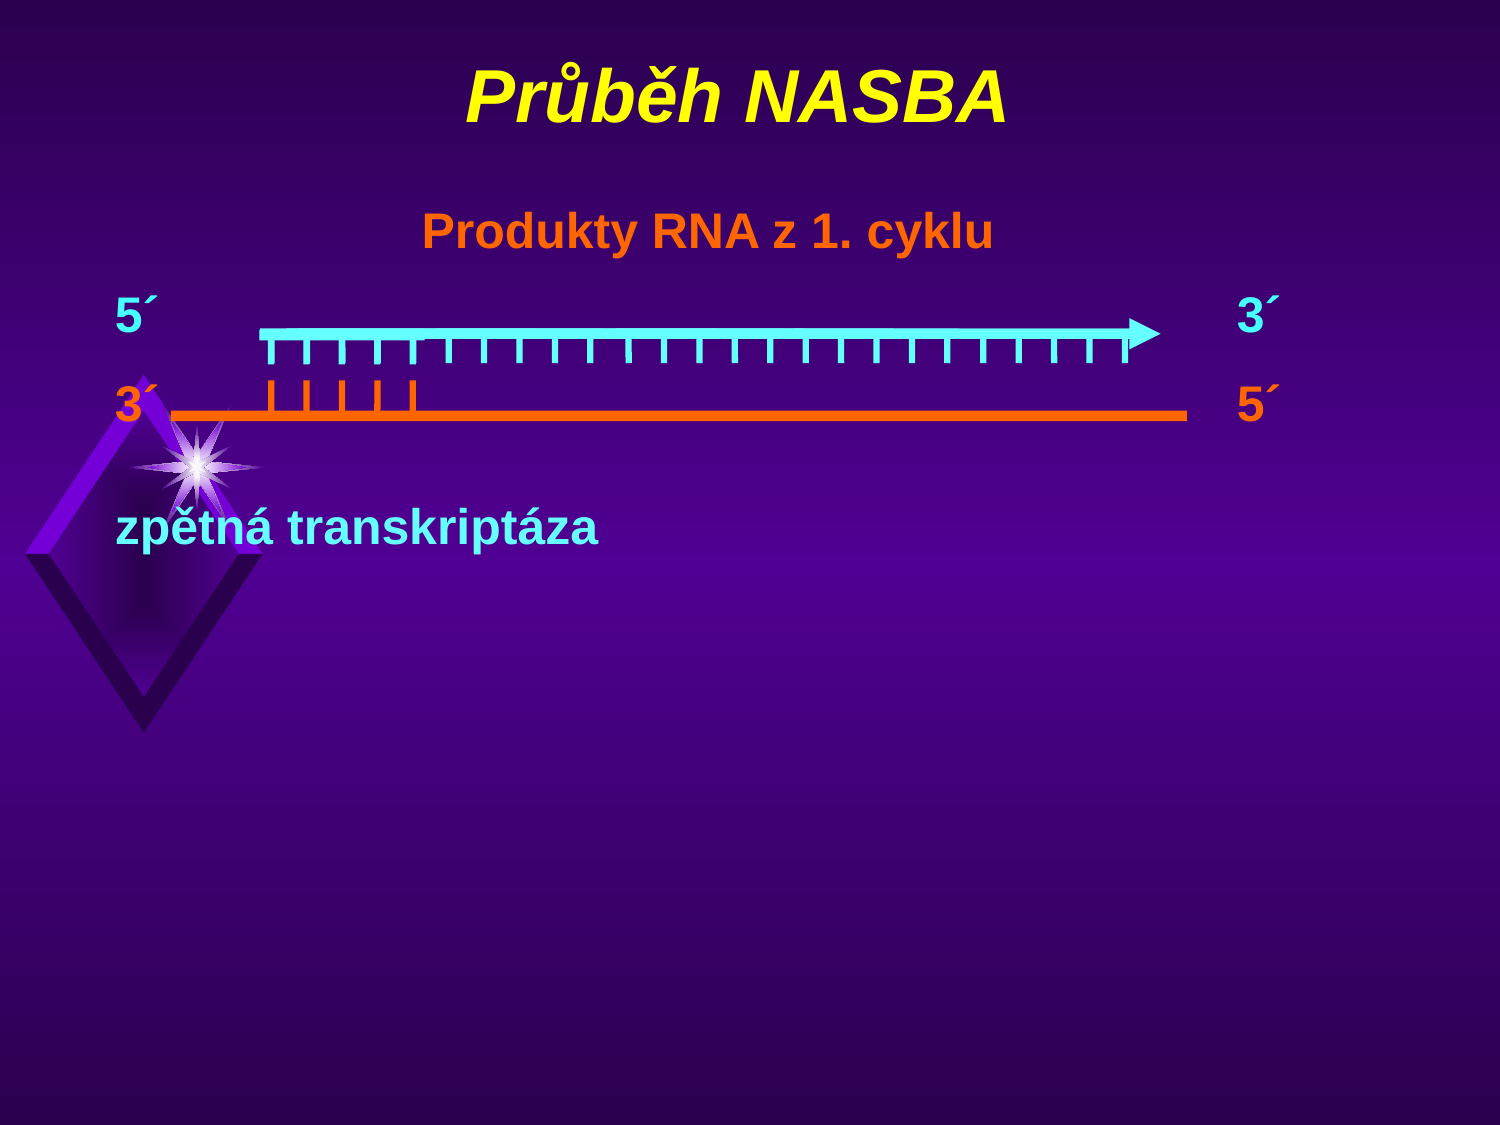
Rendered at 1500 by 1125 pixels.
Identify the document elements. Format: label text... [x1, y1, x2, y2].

text_box 3´ [1222, 274, 1317, 350]
text_box zpětná transkriptáza [100, 486, 739, 562]
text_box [259, 333, 1161, 364]
text_box Produkty RNA z 1. cyklu [41, 191, 1376, 267]
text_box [170, 380, 1187, 417]
title Průběh NASBA [64, 35, 1413, 149]
text_box 3´ [100, 364, 195, 440]
text_box 5´ [100, 274, 195, 350]
text_box 5´ [1222, 364, 1317, 440]
